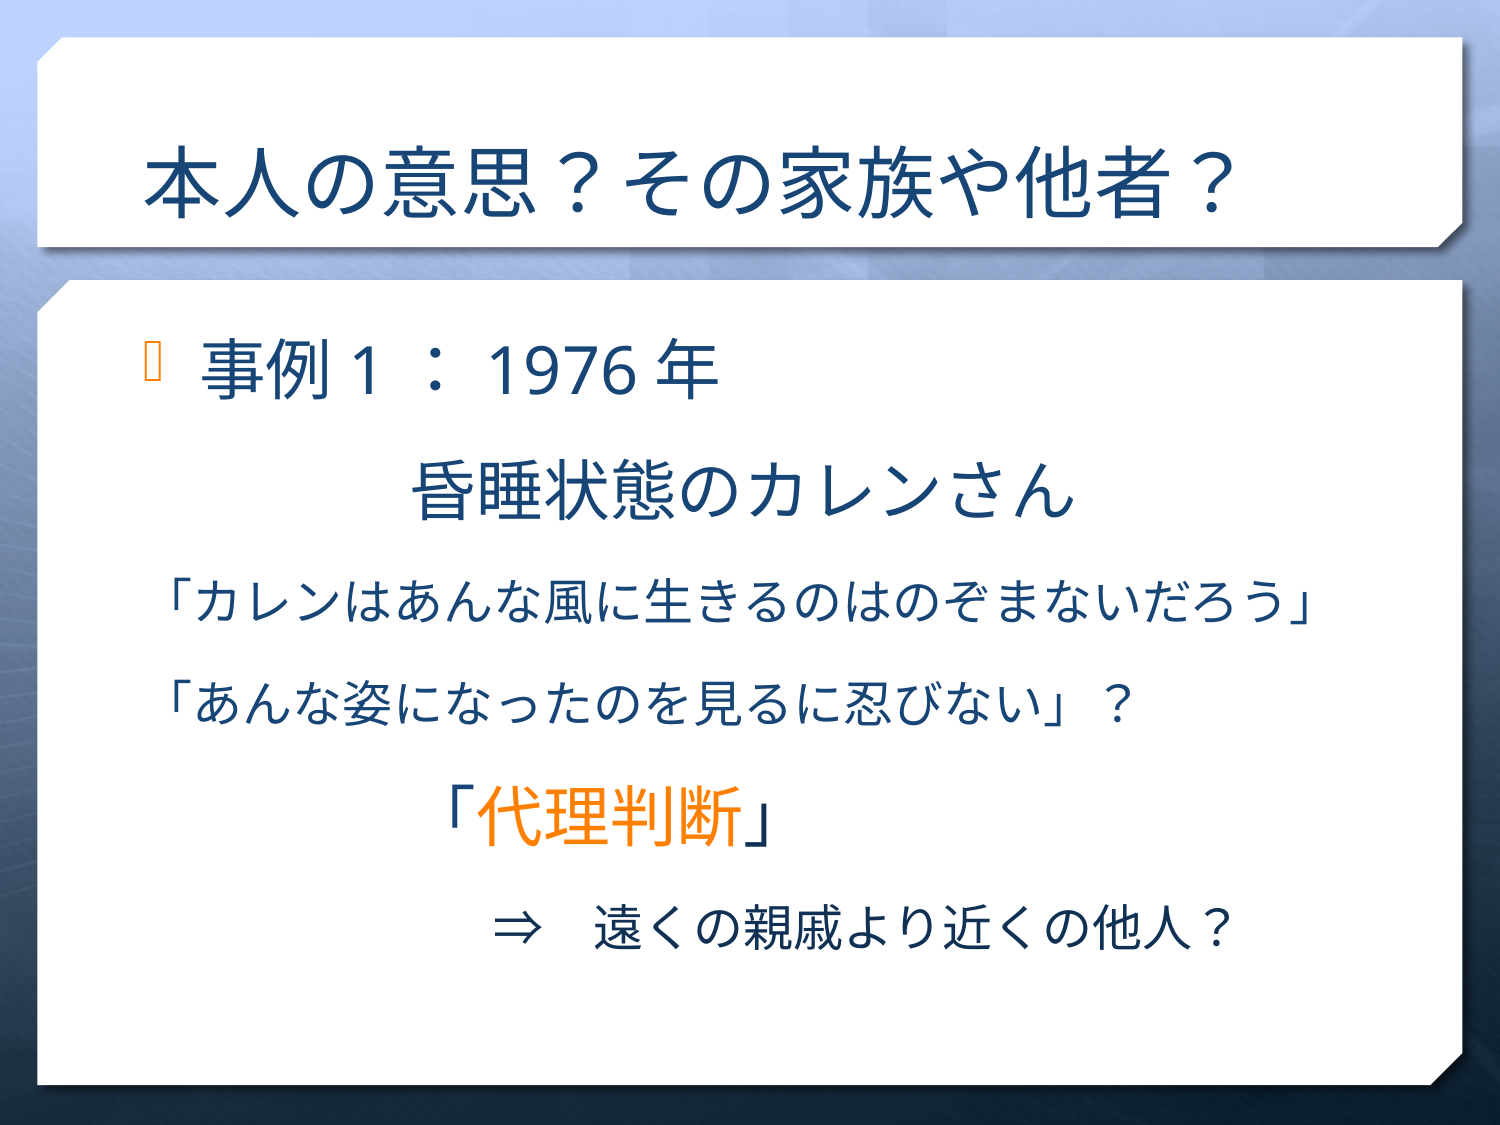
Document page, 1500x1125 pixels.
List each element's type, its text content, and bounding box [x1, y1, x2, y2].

title 本人の意思？その家族や他者？ [127, 48, 1372, 236]
list 事例1：1976年 昏睡状態のカレンさん 「カレンはあんな風に生きるのはのぞまないだろう」 「あんな姿になったのを見るに忍びない」？ 「代理判断」 ⇒ 遠くの親戚より近くの他人？ [127, 319, 1372, 1010]
